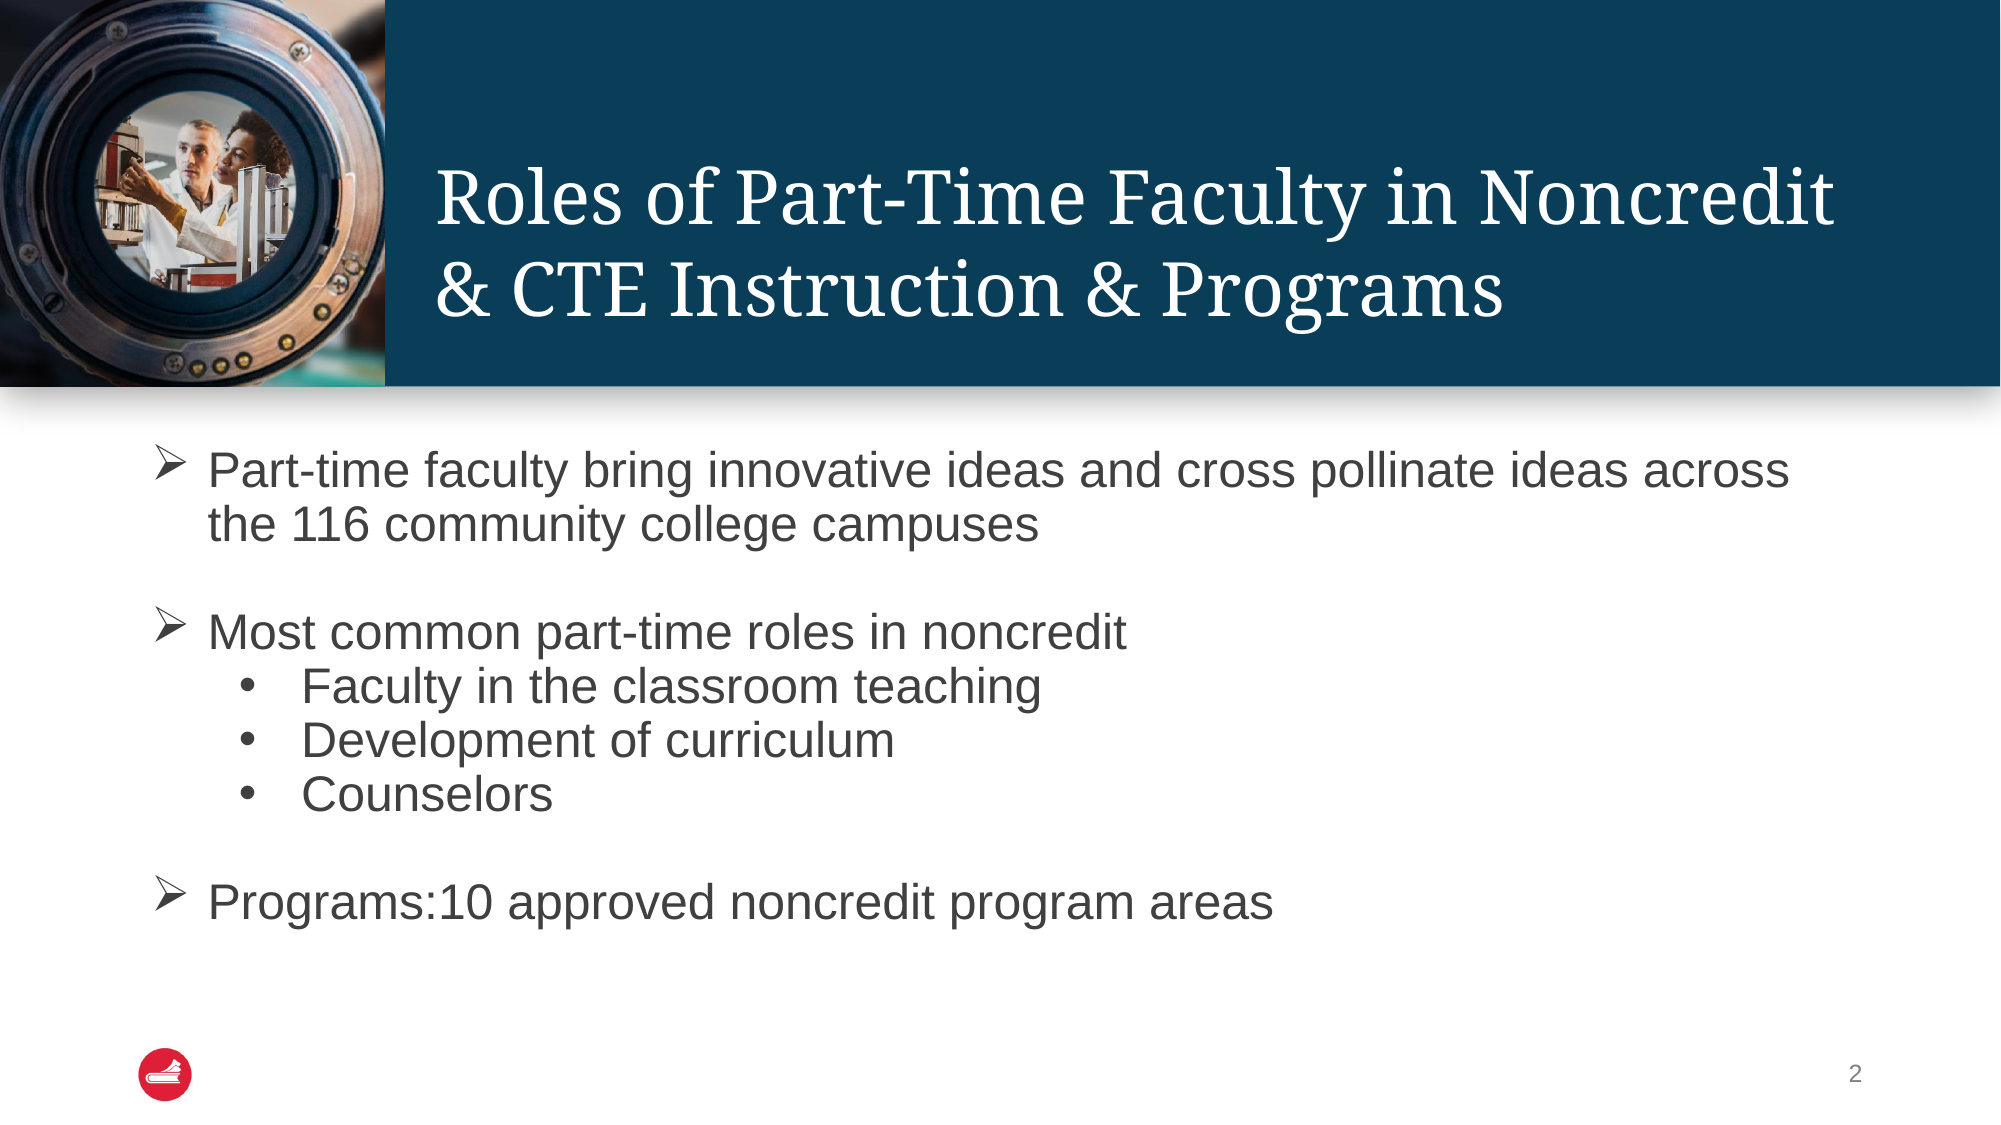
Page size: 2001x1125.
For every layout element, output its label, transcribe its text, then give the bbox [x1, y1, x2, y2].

picture [136, 1046, 193, 1103]
list Part-time faculty bring innovative ideas and cross pollinate ideas across the 116 community college campuses Most common part-time roles in noncredit Faculty in the classroom teaching Development of curriculum Counselors Programs:10 approved noncredit program areas [136, 436, 1863, 1023]
slide_number 2 [1712, 1042, 1863, 1103]
picture [0, 0, 385, 387]
title Roles of Part-Time Faculty in Noncredit & CTE Instruction & Programs [420, 66, 1863, 343]
